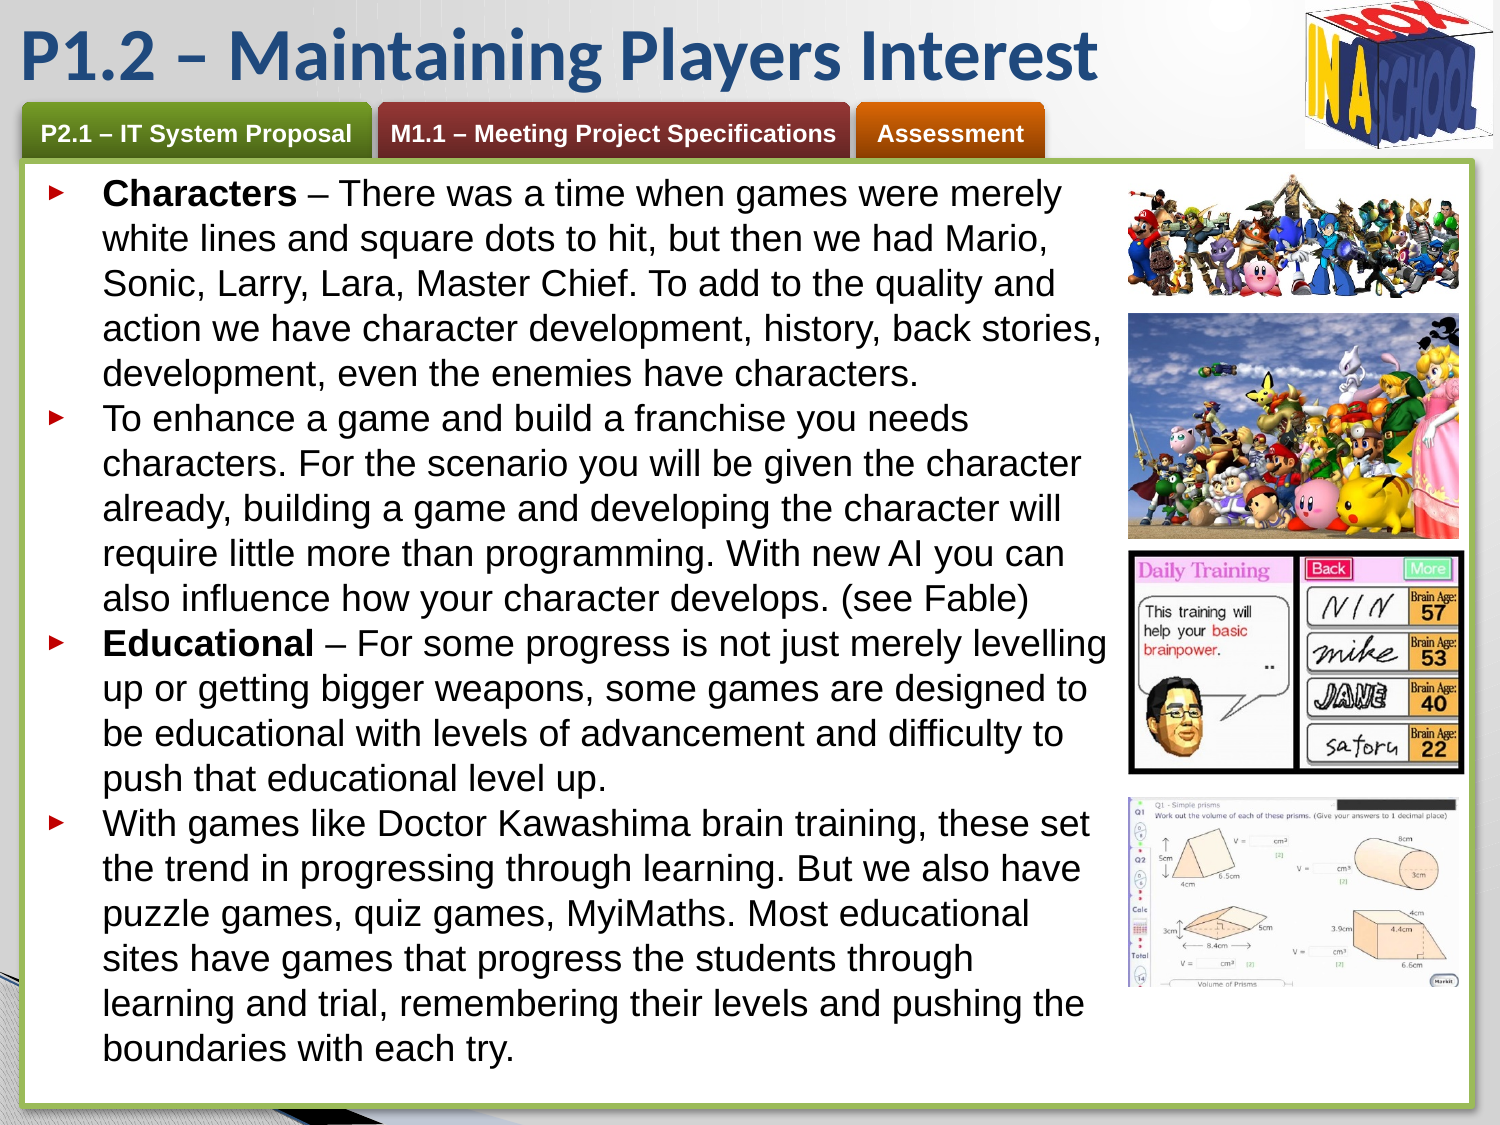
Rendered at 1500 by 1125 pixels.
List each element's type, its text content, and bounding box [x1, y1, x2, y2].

picture [281, 1114, 303, 1125]
text_box Characters – There was a time when games were merely white lines and square dots to hit, but then we had Mario, Sonic, Larry, Lara, Master Chief. To add to the quality and action we have character development, history, back stories, development, even the enemies have characters. To enhance a game and build a franchise you needs characters. For the scenario you will be given the character already, building a game and developing the character will require little more than programming. With new AI you can also influence how your character develops. (see Fable) Educational – For some progress is not just merely levelling up or getting bigger weapons, some games are designed to be educational with levels of advancement and difficulty to push that educational level up. With games like Doctor Kawashima brain training, these set the trend in progressing through learning. But we also have puzzle games, quiz games, MyiMaths. Most educational sites have games that progress the students through learning and trial, remembering their levels and pushing the boundaries with each try. [29, 161, 1128, 1077]
picture [1127, 172, 1459, 298]
picture [1127, 313, 1459, 540]
picture [1305, 0, 1494, 149]
picture [1127, 796, 1459, 987]
text_box P1.2 – Maintaining Players Interest [5, 0, 1306, 102]
picture [1127, 550, 1465, 776]
